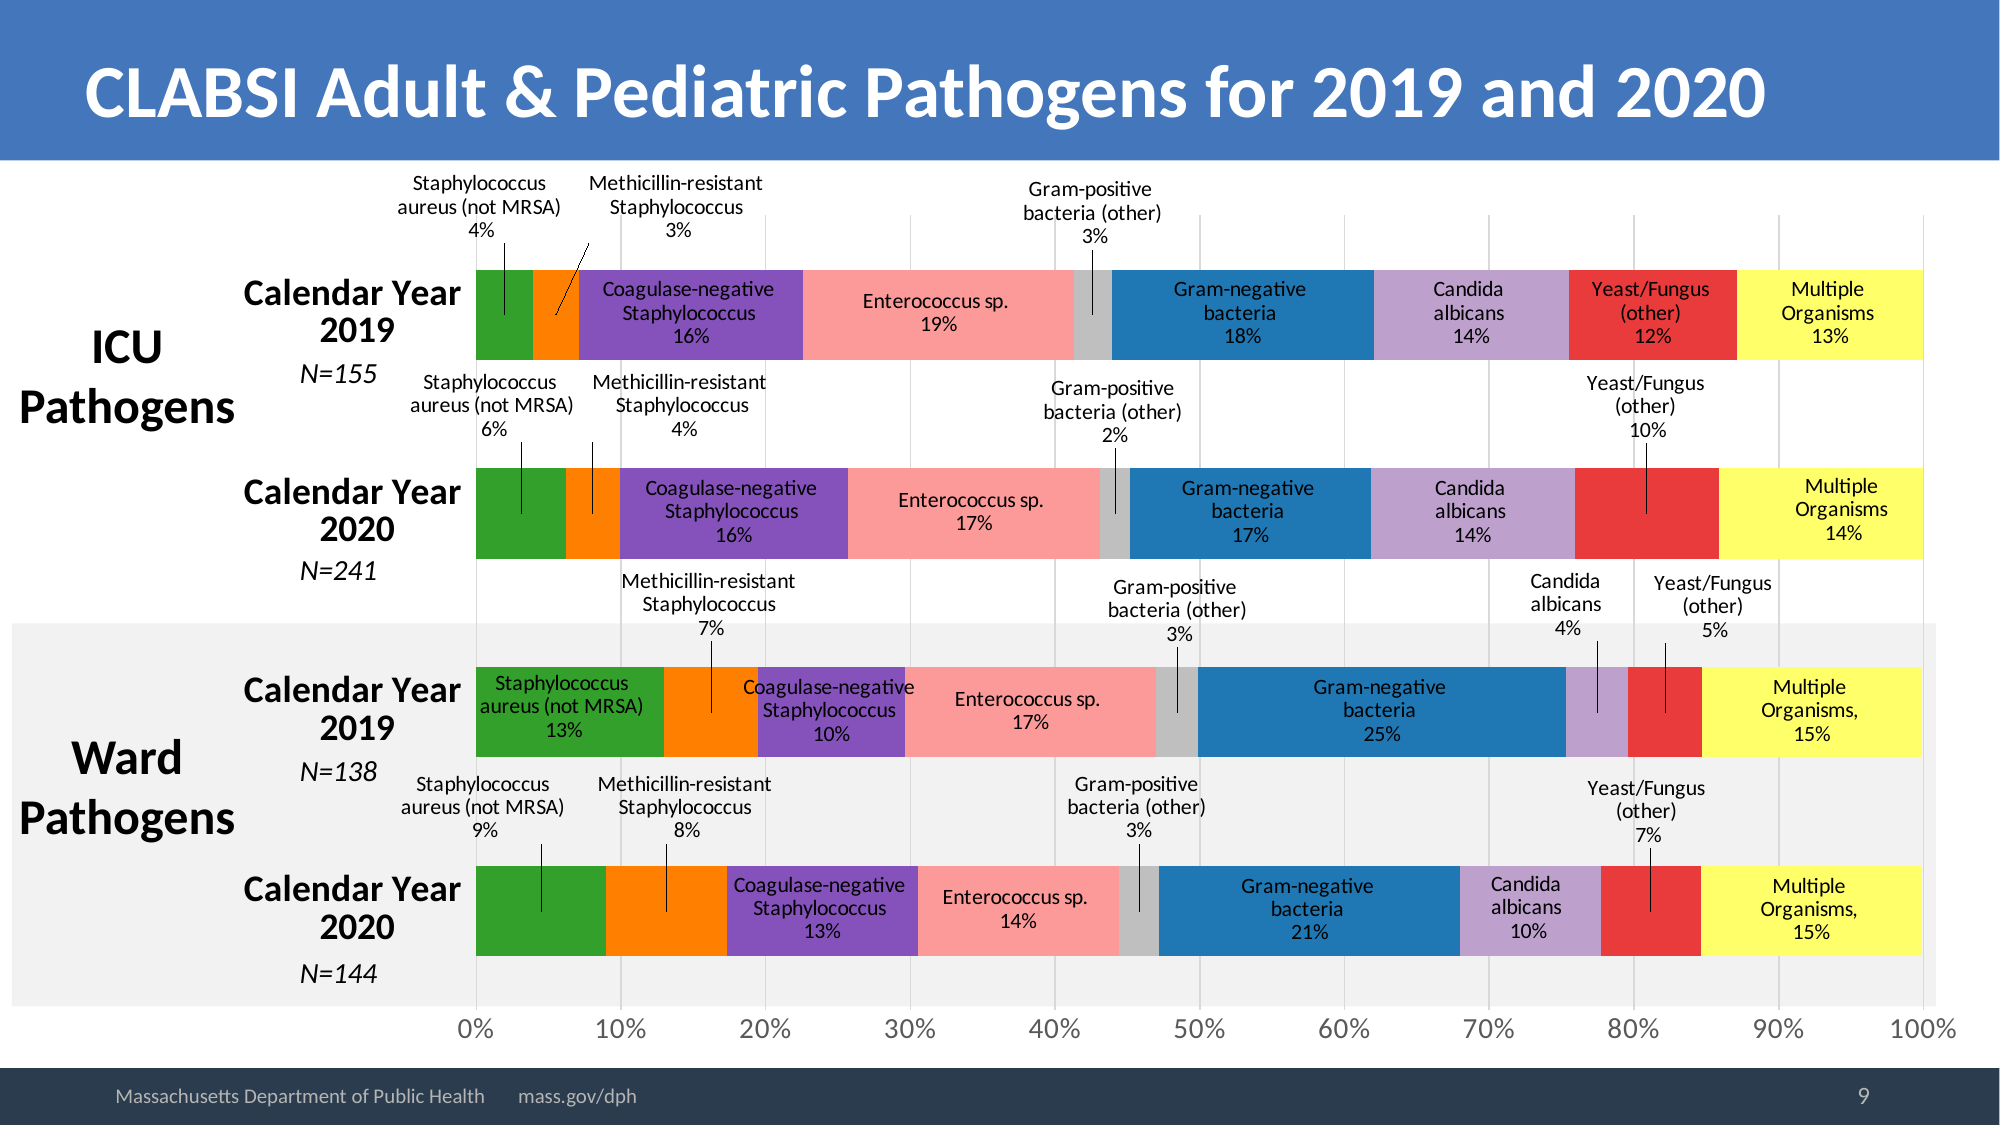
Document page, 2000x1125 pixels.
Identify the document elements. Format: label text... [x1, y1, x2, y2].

chart [0, 163, 1988, 1069]
footer Massachusetts Department of Public Health mass.gov/dph [100, 1079, 727, 1124]
title CLABSI Adult & Pediatric Pathogens for 2019 and 2020 [70, 29, 1929, 146]
slide_number 9 [1436, 1079, 1886, 1125]
